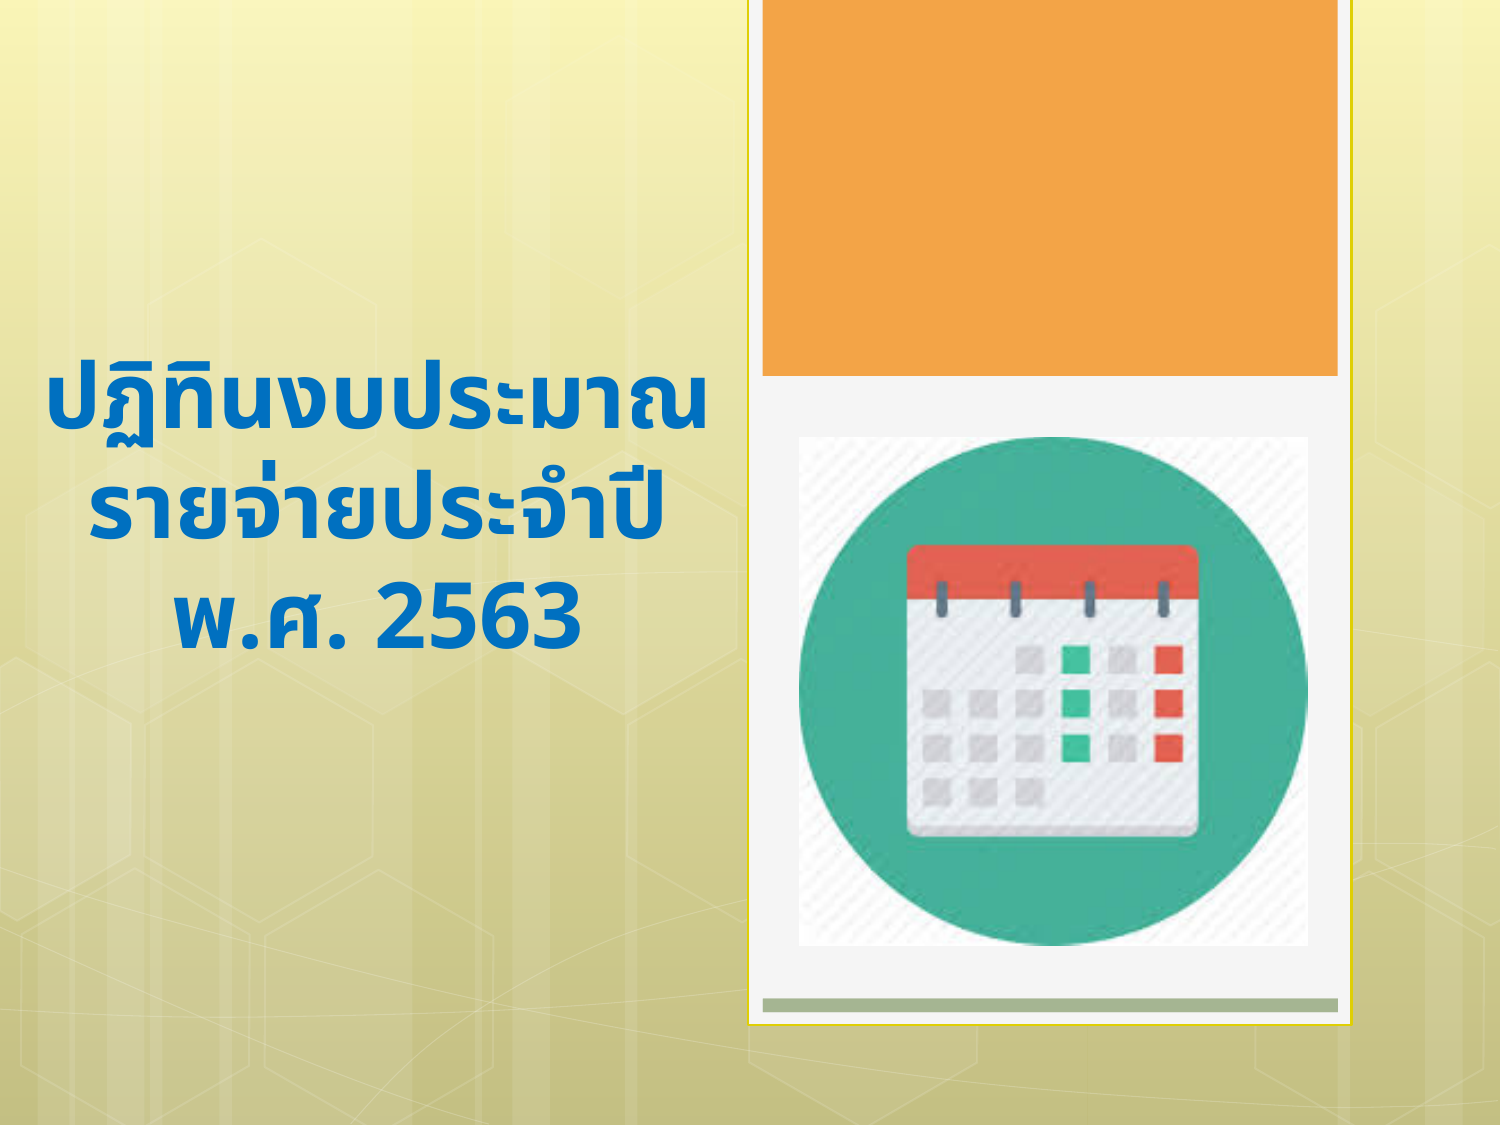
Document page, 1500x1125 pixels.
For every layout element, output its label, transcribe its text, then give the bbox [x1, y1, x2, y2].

text_box ปฏิทินงบประมาณรายจ่ายประจำปี พ.ศ. 2563 [0, 314, 756, 675]
picture [799, 437, 1308, 946]
